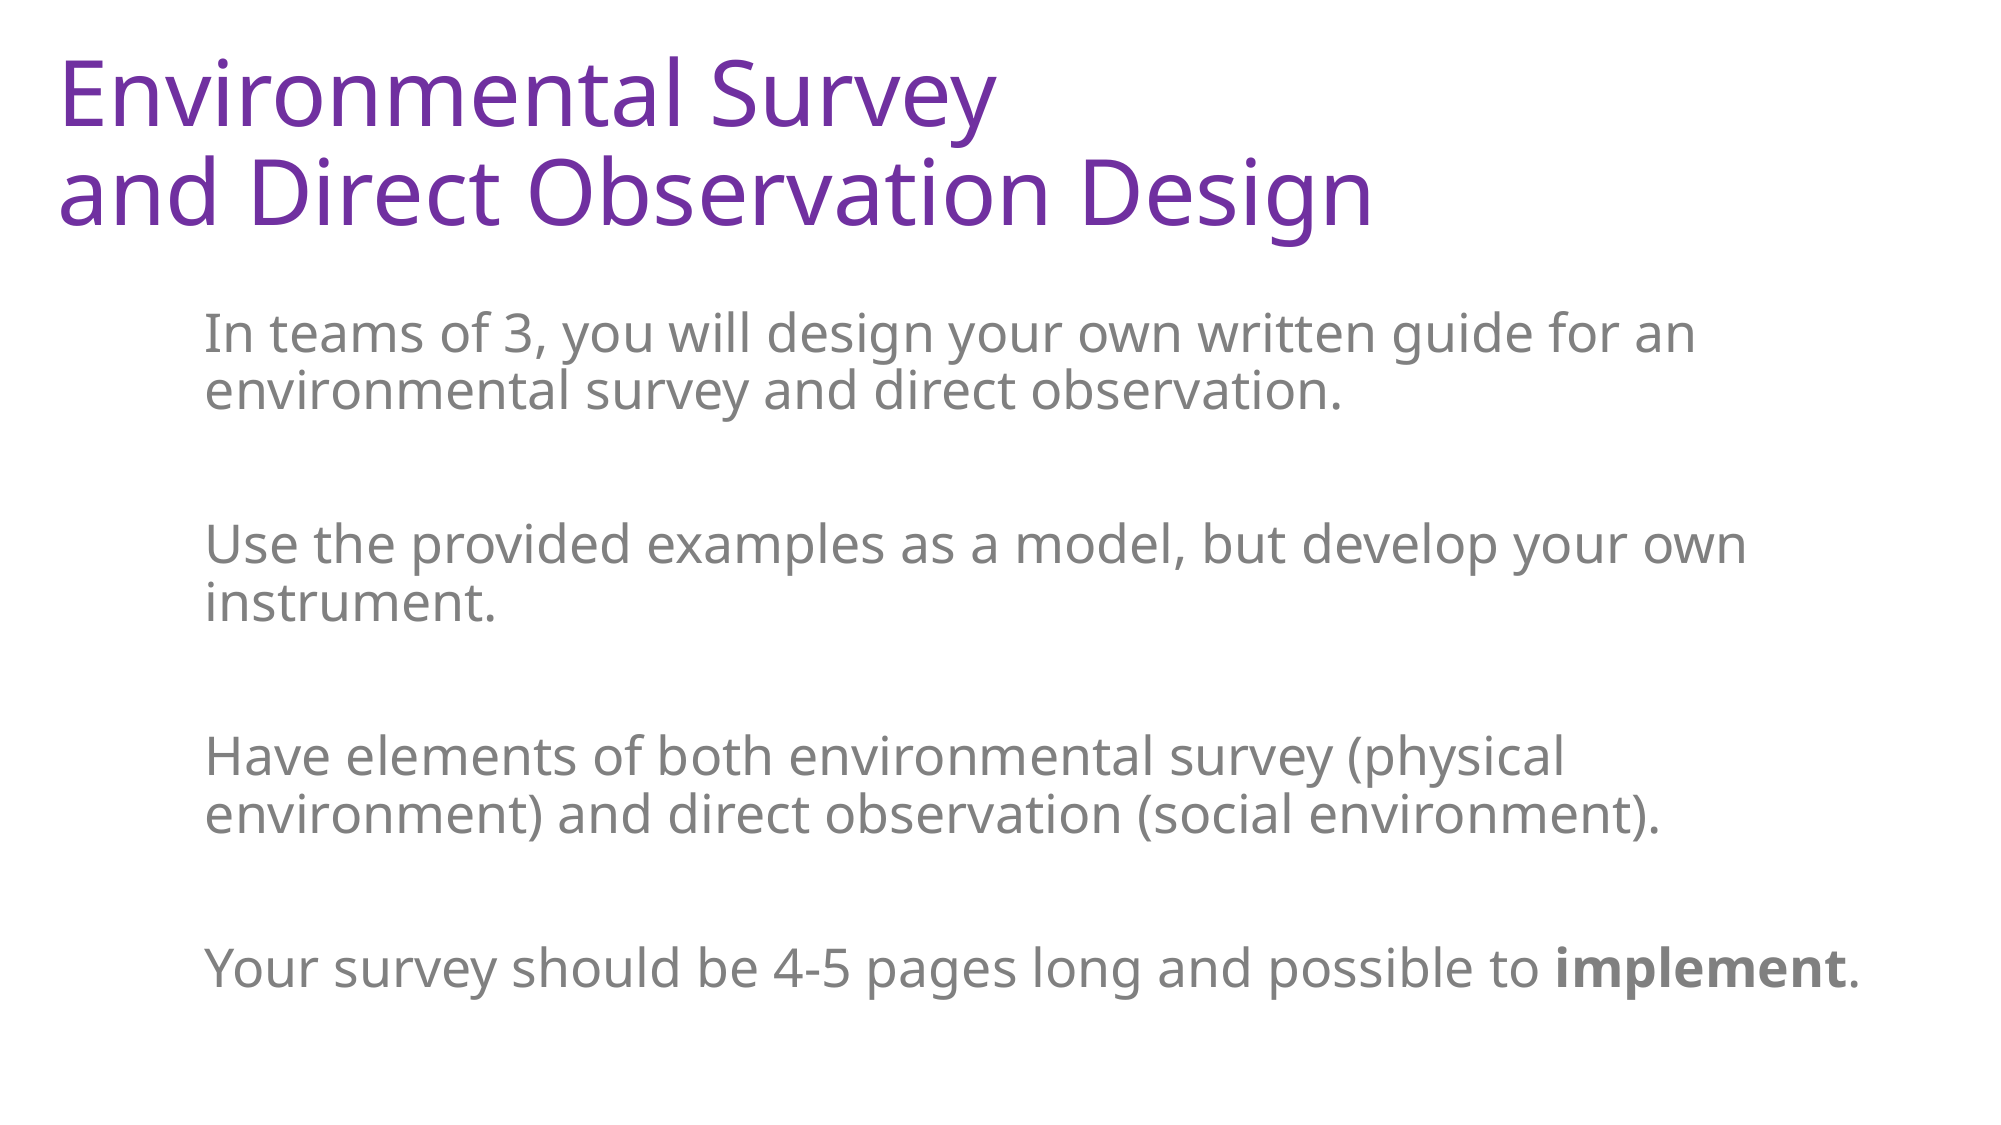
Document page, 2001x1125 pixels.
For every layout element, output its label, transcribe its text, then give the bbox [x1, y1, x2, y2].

title Environmental Survey and Direct Observation Design [42, 37, 1768, 255]
list In teams of 3, you will design your own written guide for an environmental survey and direct observation. Use the provided examples as a model, but develop your own instrument. Have elements of both environmental survey (physical environment) and direct observation (social environment). Your survey should be 4-5 pages long and possible to implement. [189, 298, 1915, 1013]
